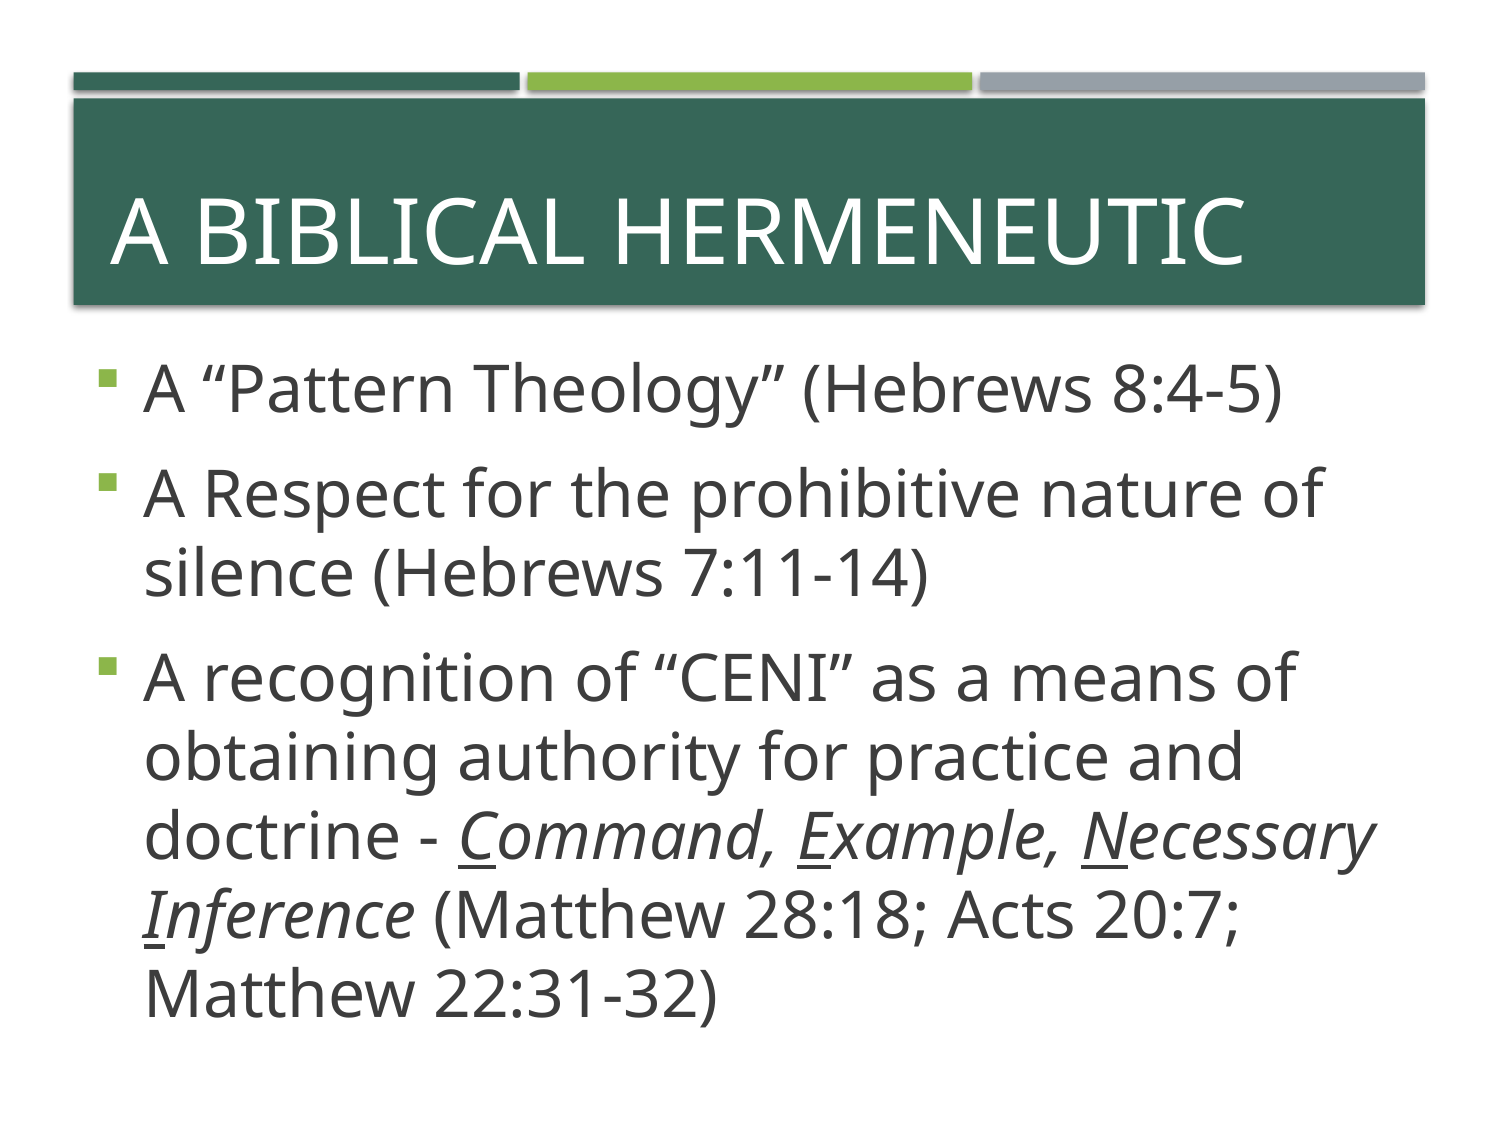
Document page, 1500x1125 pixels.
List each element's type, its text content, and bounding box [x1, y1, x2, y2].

list A “Pattern Theology” (Hebrews 8:4-5) A Respect for the prohibitive nature of silence (Hebrews 7:11-14) A recognition of “CENI” as a means of obtaining authority for practice and doctrine - Command, Example, Necessary Inference (Matthew 28:18; Acts 20:7; Matthew 22:31-32) [78, 338, 1418, 1041]
title A Biblical Hermeneutic [95, 112, 1406, 291]
